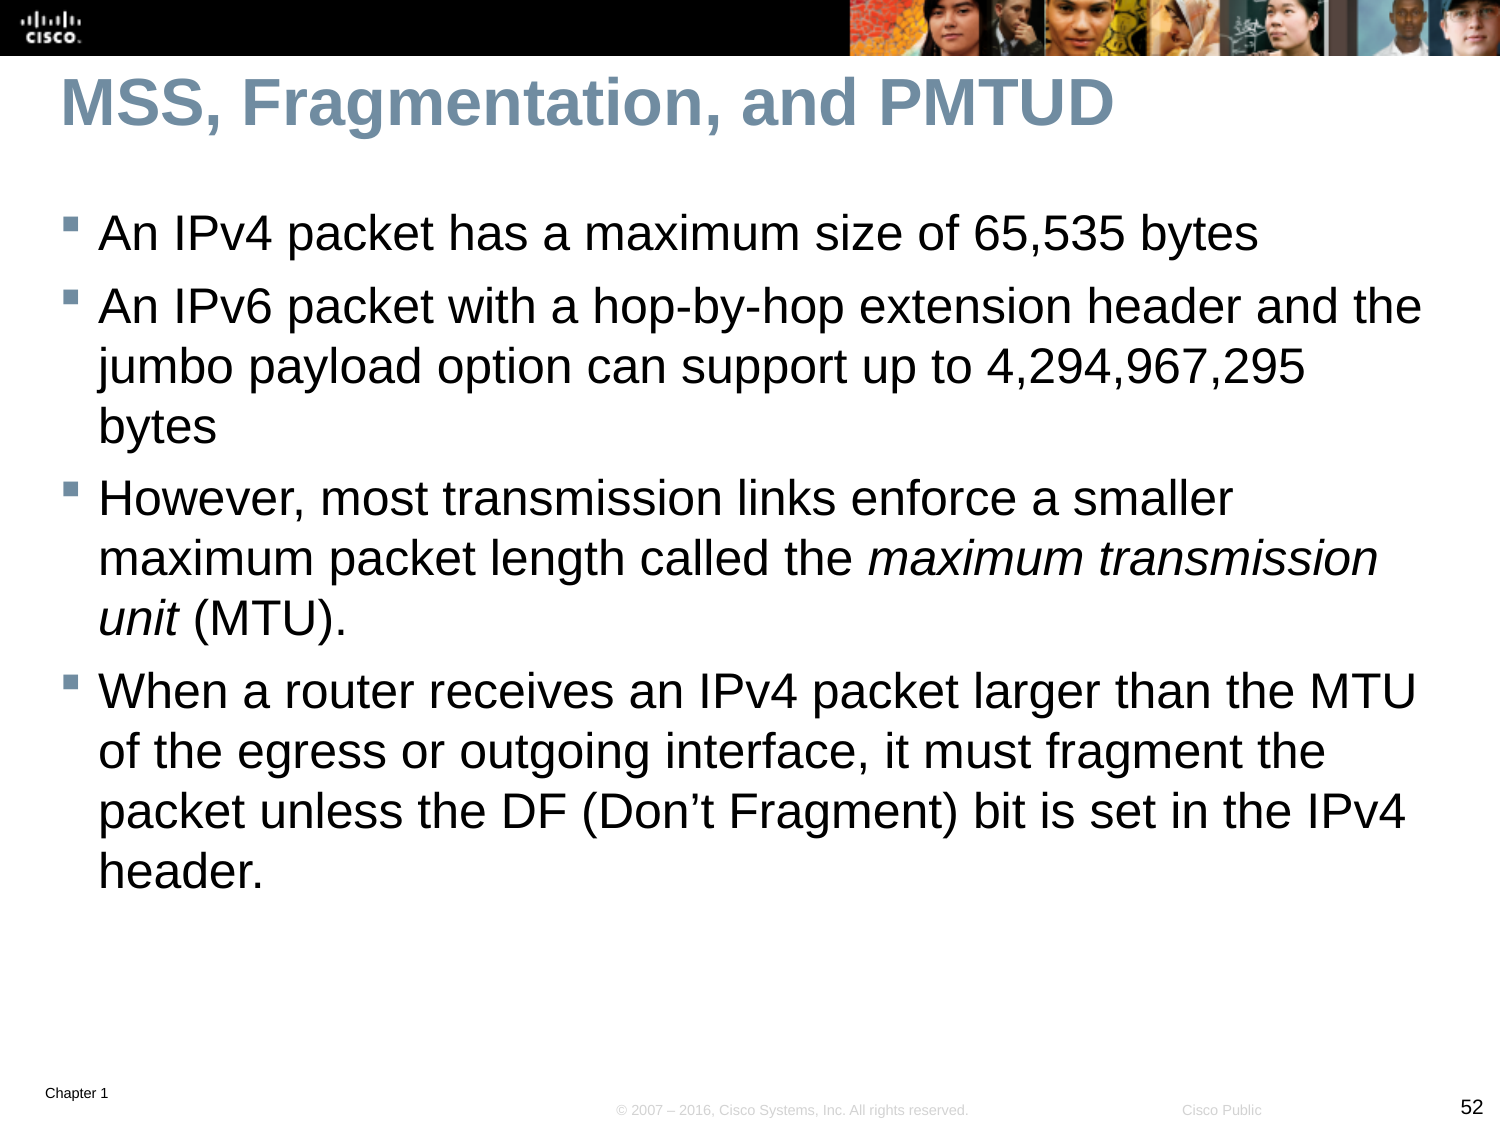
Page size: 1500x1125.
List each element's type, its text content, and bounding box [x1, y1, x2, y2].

title MSS, Fragmentation, and PMTUD [45, 59, 1444, 182]
list An IPv4 packet has a maximum size of 65,535 bytes An IPv6 packet with a hop-by-hop extension header and the jumbo payload option can support up to 4,294,967,295 bytes However, most transmission links enforce a smaller maximum packet length called the maximum transmission unit (MTU). When a router receives an IPv4 packet larger than the MTU of the egress or outgoing interface, it must fragment the packet unless the DF (Don’t Fragment) bit is set in the IPv4 header. [45, 193, 1444, 1037]
picture [0, 0, 1500, 56]
